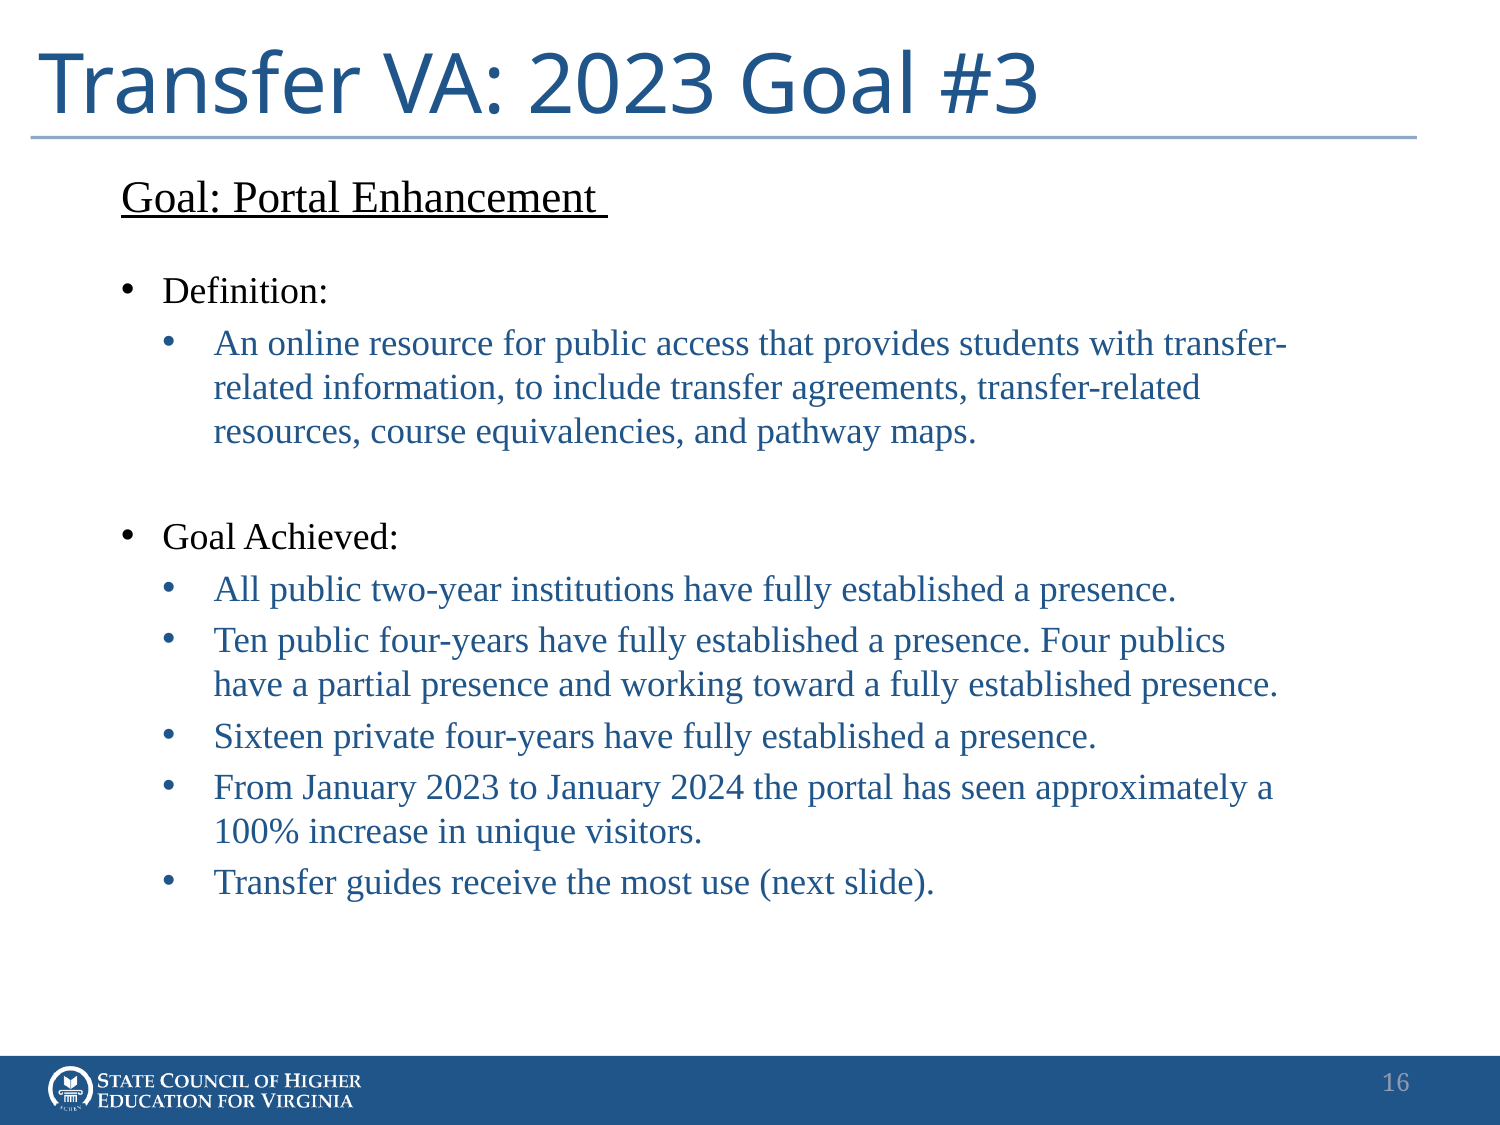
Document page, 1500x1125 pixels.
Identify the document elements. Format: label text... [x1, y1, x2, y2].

slide_number 16 [1074, 1054, 1425, 1114]
picture [43, 1060, 366, 1118]
title Transfer VA: 2023 Goal #3 [23, 13, 1385, 147]
list Goal: Portal Enhancement Definition: An online resource for public access that provides students with transfer-related information, to include transfer agreements, transfer-related resources, course equivalencies, and pathway maps. Goal Achieved: All public two-year institutions have fully established a presence. Ten public four-years have fully established a presence. Four publics have a partial presence and working toward a fully established presence. Sixteen private four-years have fully established a presence. From January 2023 to January 2024 the portal has seen approximately a 100% increase in unique visitors. Transfer guides receive the most use (next slide). [78, 160, 1317, 917]
